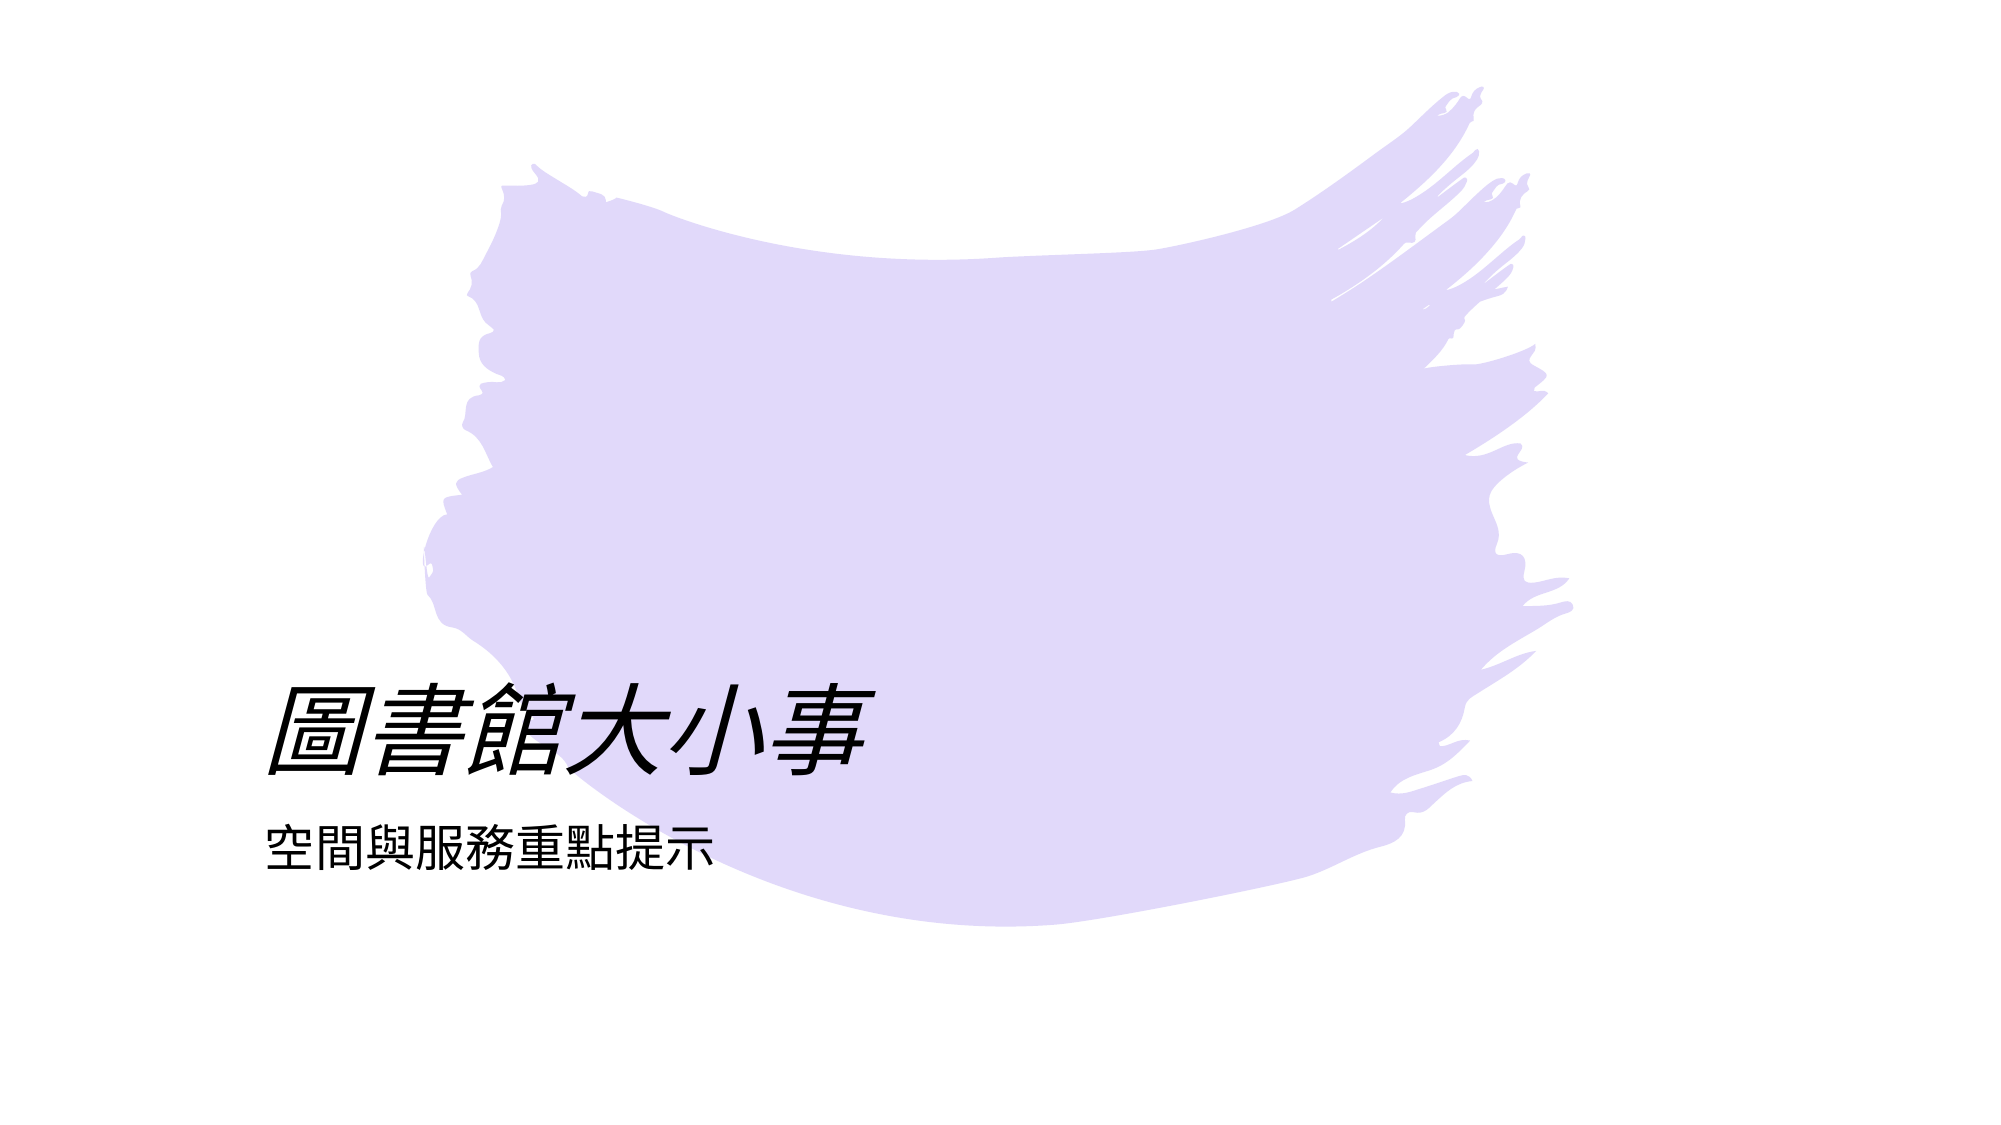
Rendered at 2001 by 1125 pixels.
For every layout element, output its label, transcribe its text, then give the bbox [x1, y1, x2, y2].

subtitle 空間與服務重點提示 [249, 808, 1186, 972]
title 圖書館大小事 [247, 261, 1184, 797]
